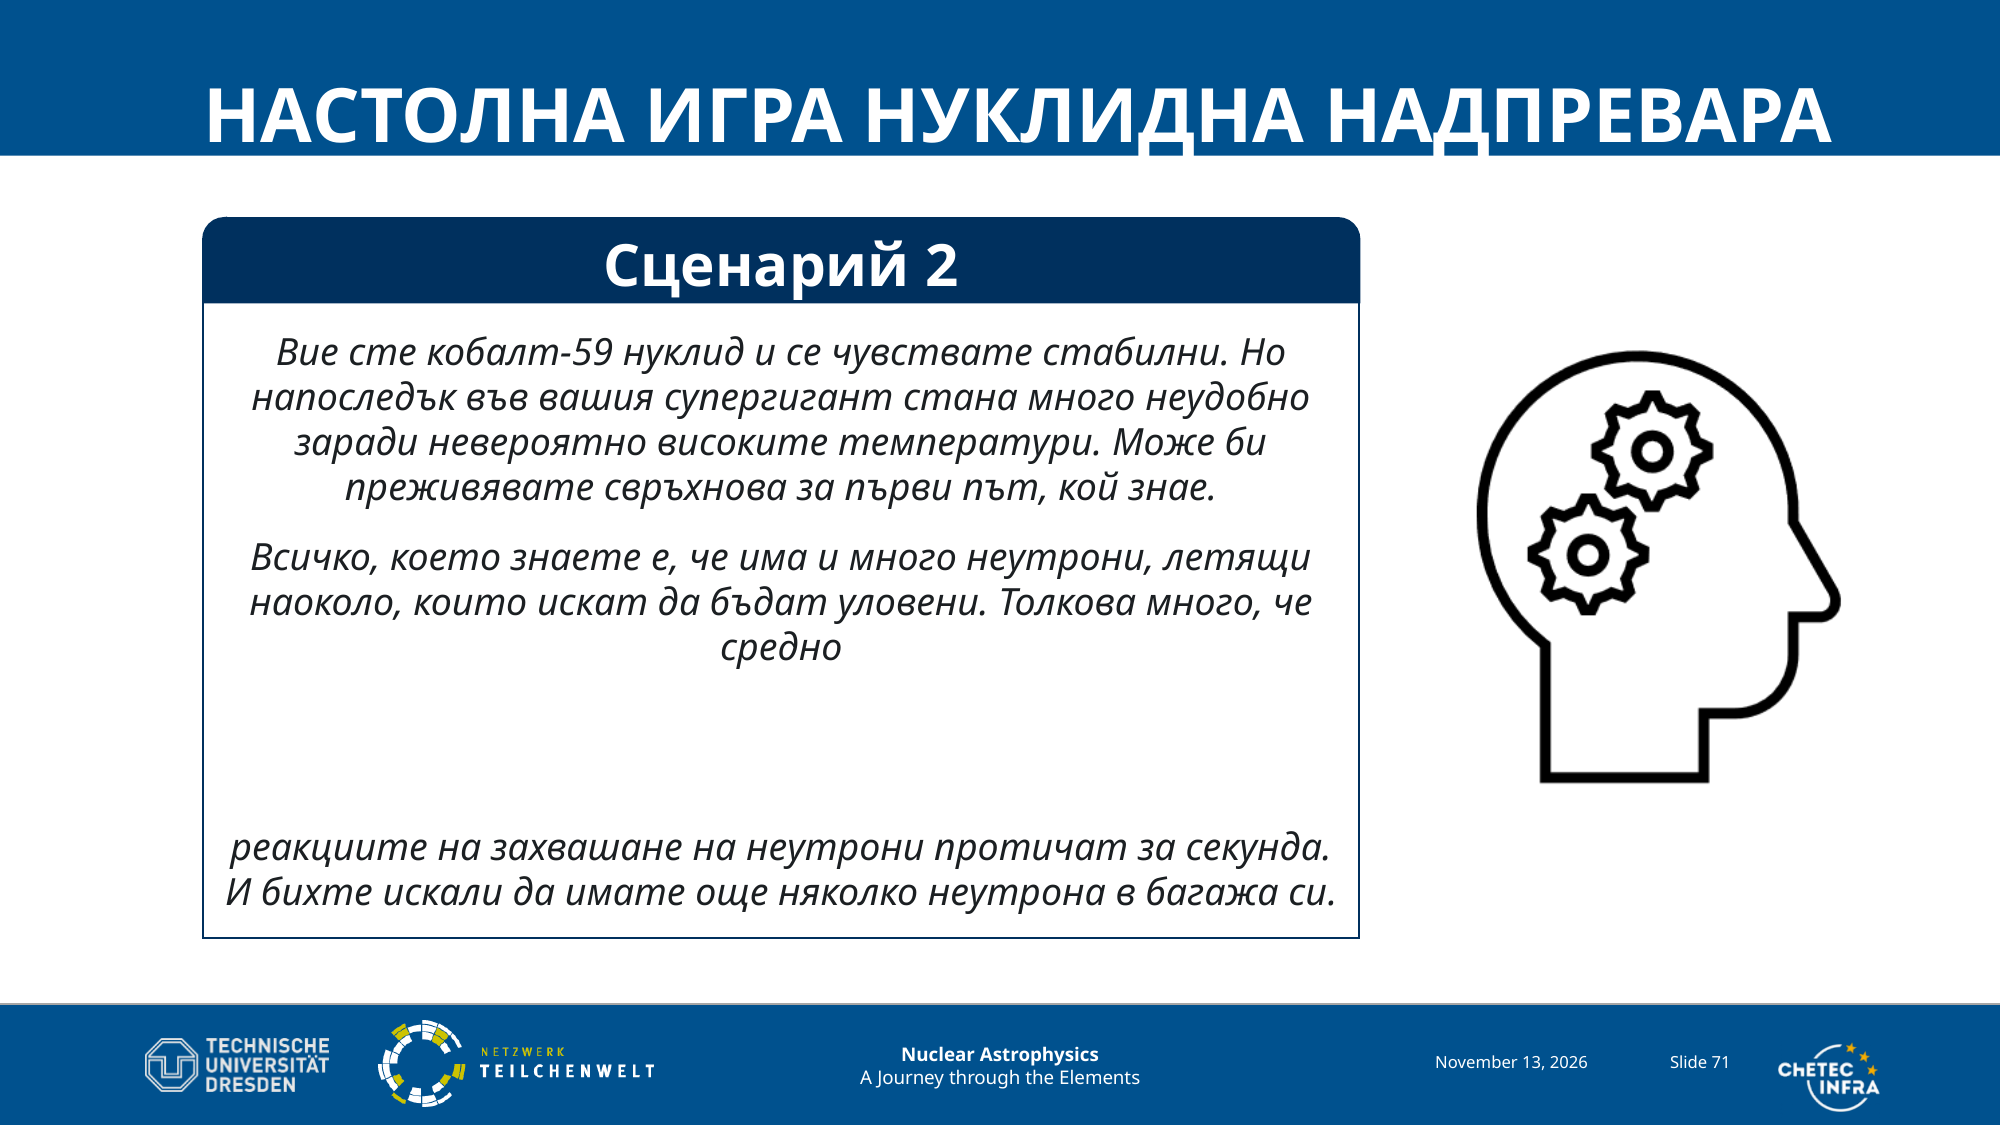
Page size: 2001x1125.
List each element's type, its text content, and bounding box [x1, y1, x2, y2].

picture [378, 1020, 654, 1107]
title Настолна игра нуклидна надпревара [203, 56, 1880, 169]
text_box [203, 218, 1360, 939]
picture [1778, 1033, 1880, 1121]
picture [1402, 321, 1916, 835]
